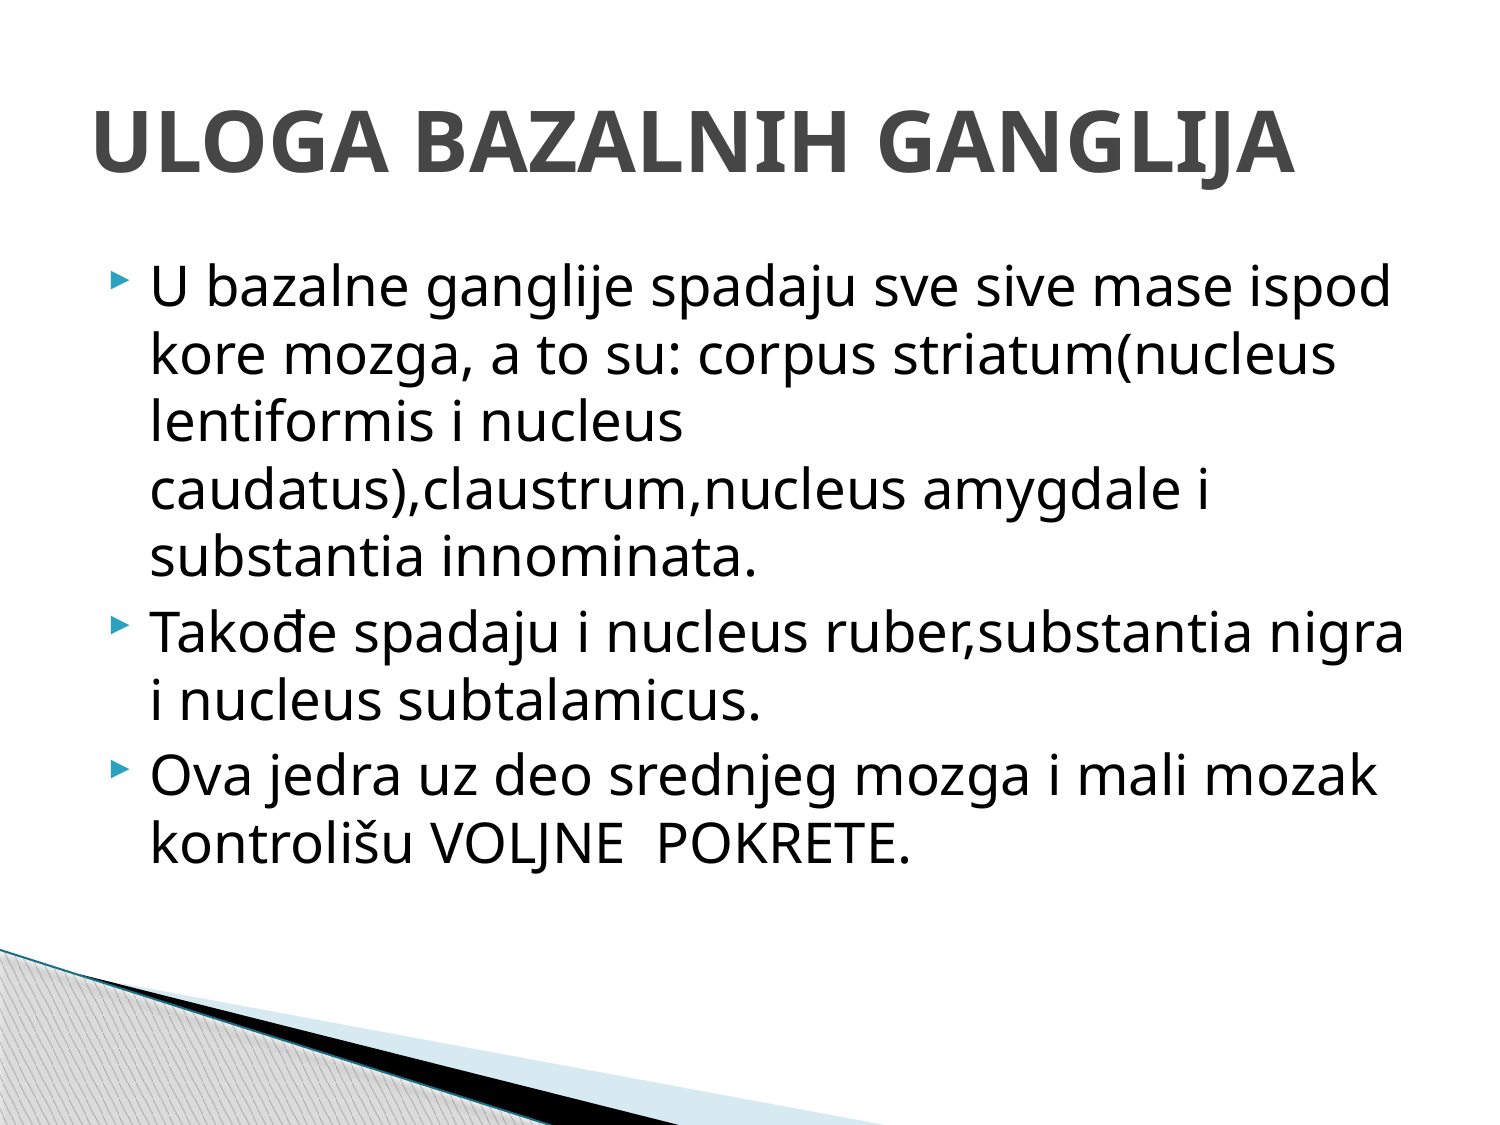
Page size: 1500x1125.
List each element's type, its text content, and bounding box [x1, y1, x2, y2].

title ULOGA BAZALNIH GANGLIJA [75, 45, 1425, 233]
list U bazalne ganglije spadaju sve sive mase ispod kore mozga, a to su: corpus striatum(nucleus lentiformis i nucleus caudatus),claustrum,nucleus amygdale i substantia innominata. Takođe spadaju i nucleus ruber,substantia nigra i nucleus subtalamicus. Ova jedra uz deo srednjeg mozga i mali mozak kontrolišu VOLJNE POKRETE. [75, 243, 1425, 986]
